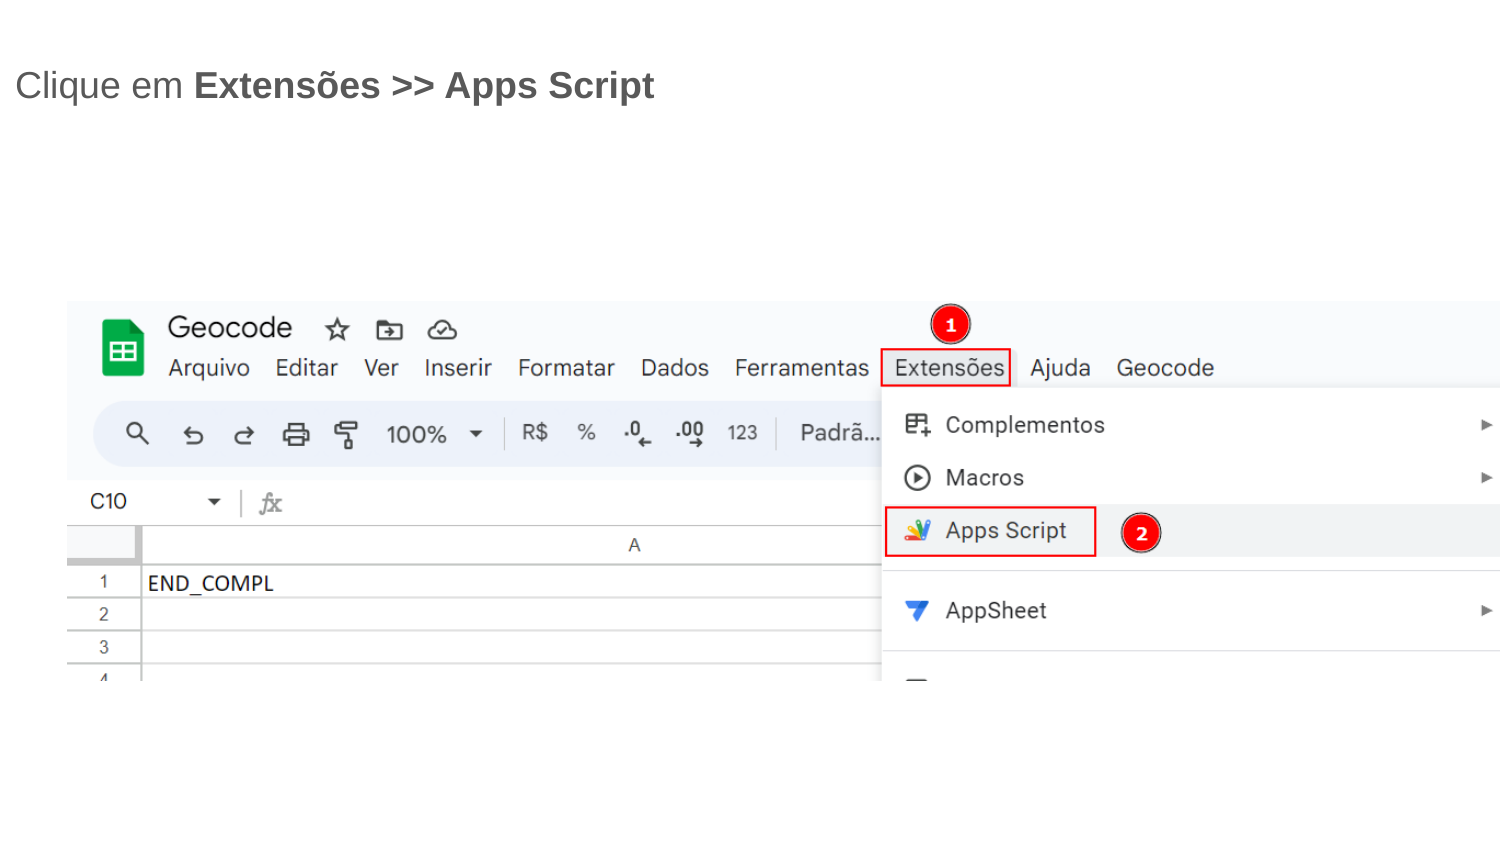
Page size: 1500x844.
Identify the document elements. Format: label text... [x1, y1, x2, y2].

text_box Clique em Extensões >> Apps Script [0, 46, 1500, 184]
picture [67, 301, 1500, 681]
